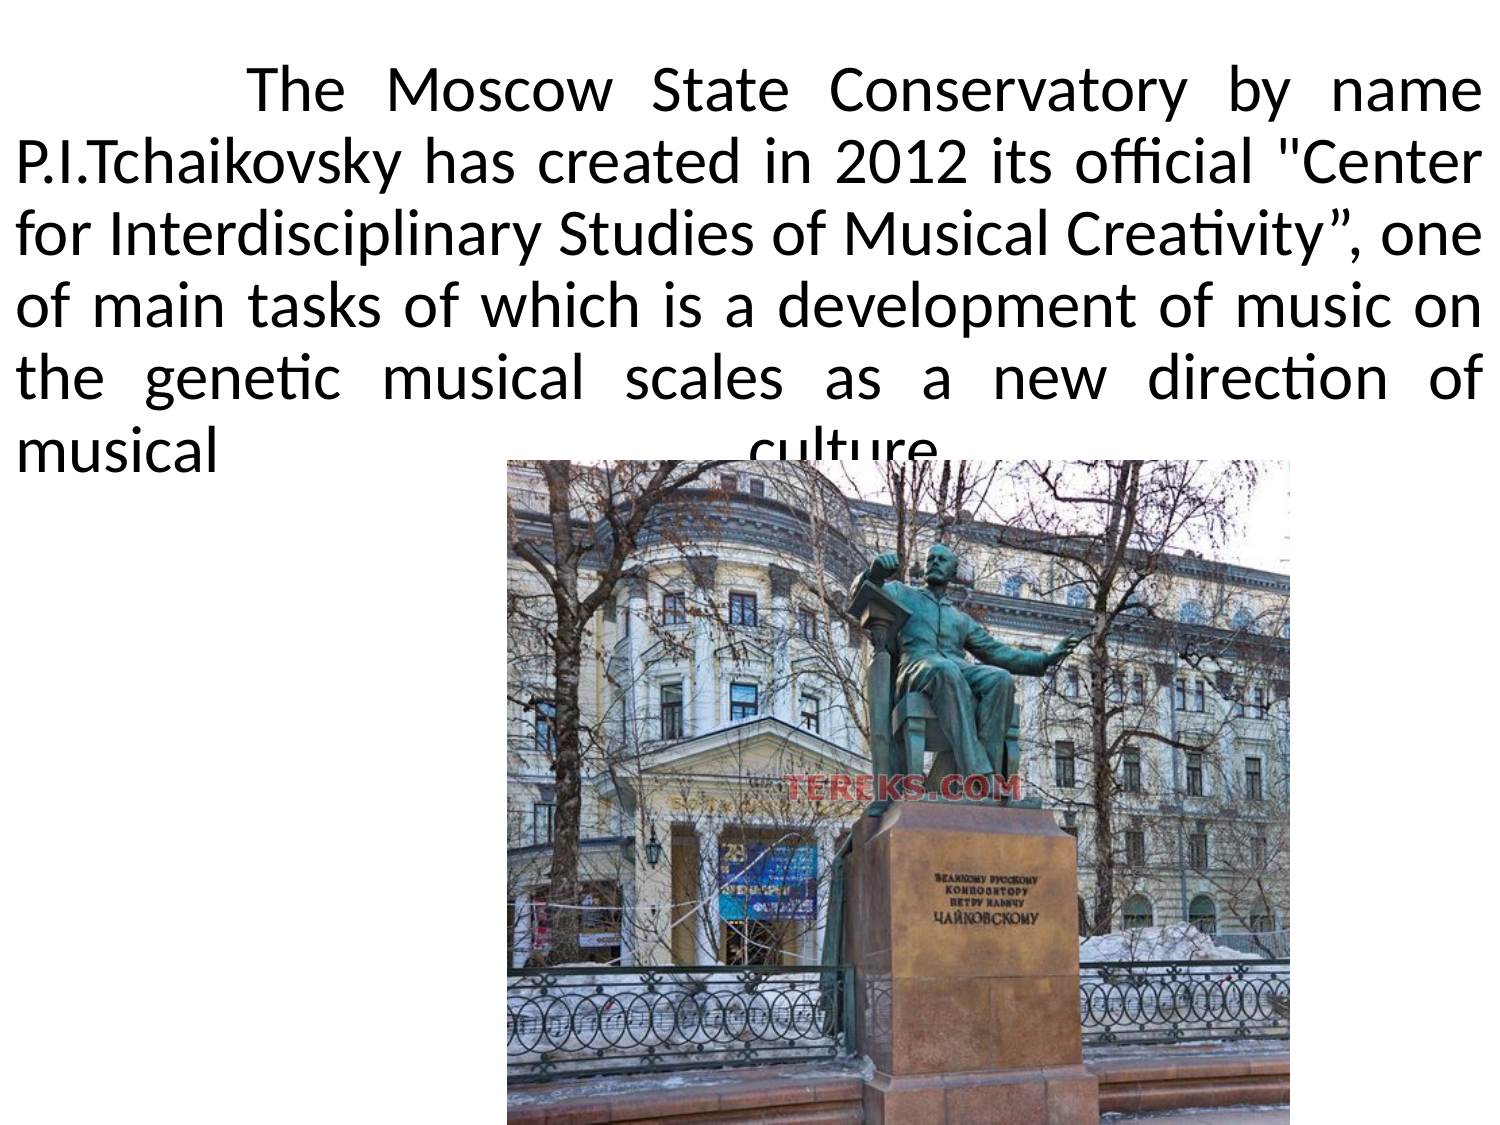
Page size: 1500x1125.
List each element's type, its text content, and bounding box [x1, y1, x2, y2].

title The Moscow State Conservatory by name P.I.Tchaikovsky has created in 2012 its official "Center for Interdisciplinary Studies of Musical Creativity”, one of main tasks of which is a development of music on the genetic musical scales as a new direction of musical culture. [0, 0, 1500, 1125]
picture [507, 460, 1290, 1125]
